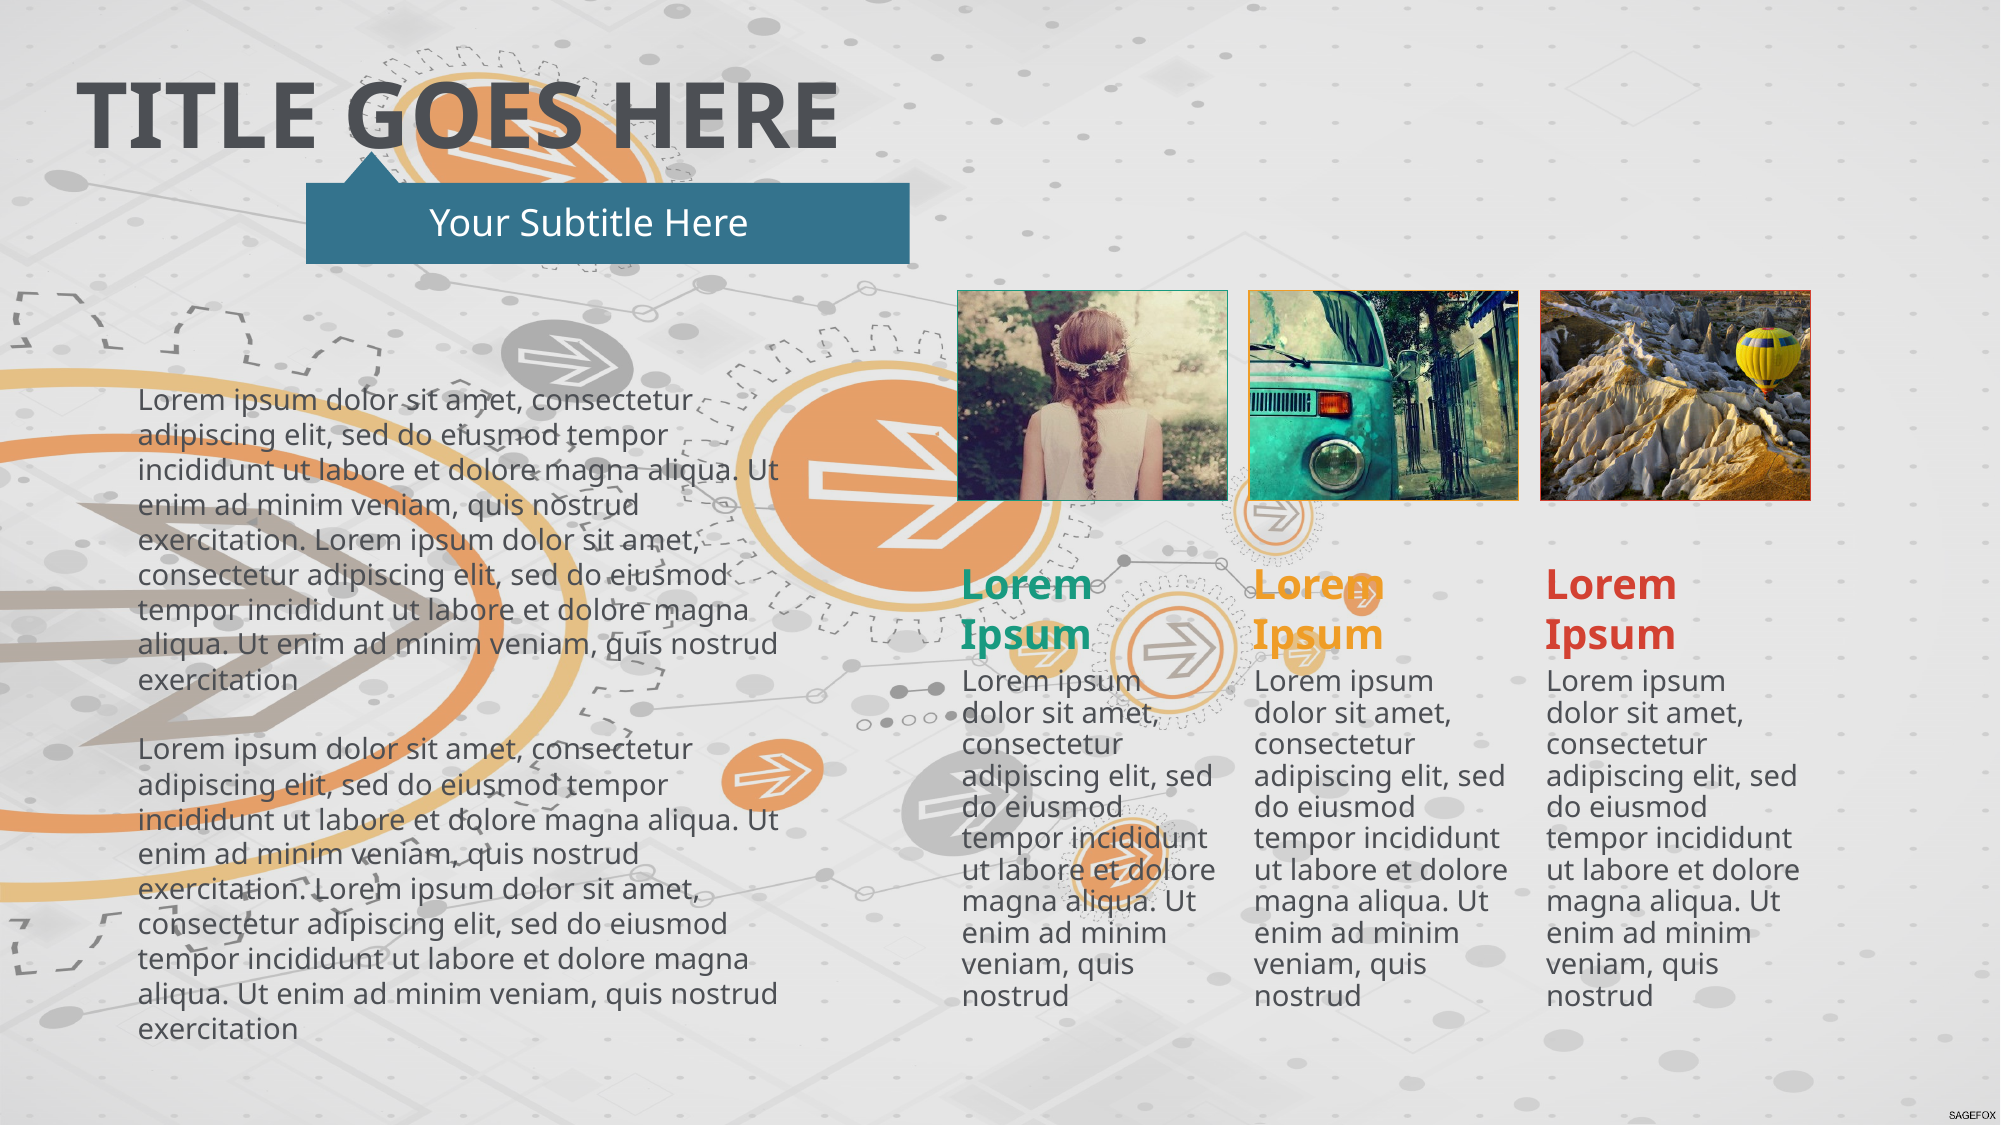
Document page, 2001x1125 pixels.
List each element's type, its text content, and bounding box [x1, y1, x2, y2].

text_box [945, 550, 1223, 1000]
text_box Lorem ipsum dolor sit amet, consectetur adipiscing elit, sed do eiusmod tempor incididunt ut labore et dolore magna aliqua. Ut enim ad minim veniam, quis nostrud exercitation. Lorem ipsum dolor sit amet, consectetur adipiscing elit, sed do eiusmod tempor incididunt ut labore et dolore magna aliqua. Ut enim ad minim veniam, quis nostrud exercitation Lorem ipsum dolor sit amet, consectetur adipiscing elit, sed do eiusmod tempor incididunt ut labore et dolore magna aliqua. Ut enim ad minim veniam, quis nostrud exercitation. Lorem ipsum dolor sit amet, consectetur adipiscing elit, sed do eiusmod tempor incididunt ut labore et dolore magna aliqua. Ut enim ad minim veniam, quis nostrud exercitation [122, 373, 798, 1125]
text_box TITLE GOES HERE [60, 49, 965, 175]
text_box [1237, 550, 1515, 1000]
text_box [306, 151, 910, 264]
text_box [1540, 290, 1812, 502]
text_box [956, 290, 1228, 502]
text_box [1248, 290, 1520, 502]
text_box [1530, 550, 1807, 1000]
picture [1925, 0, 2001, 1125]
